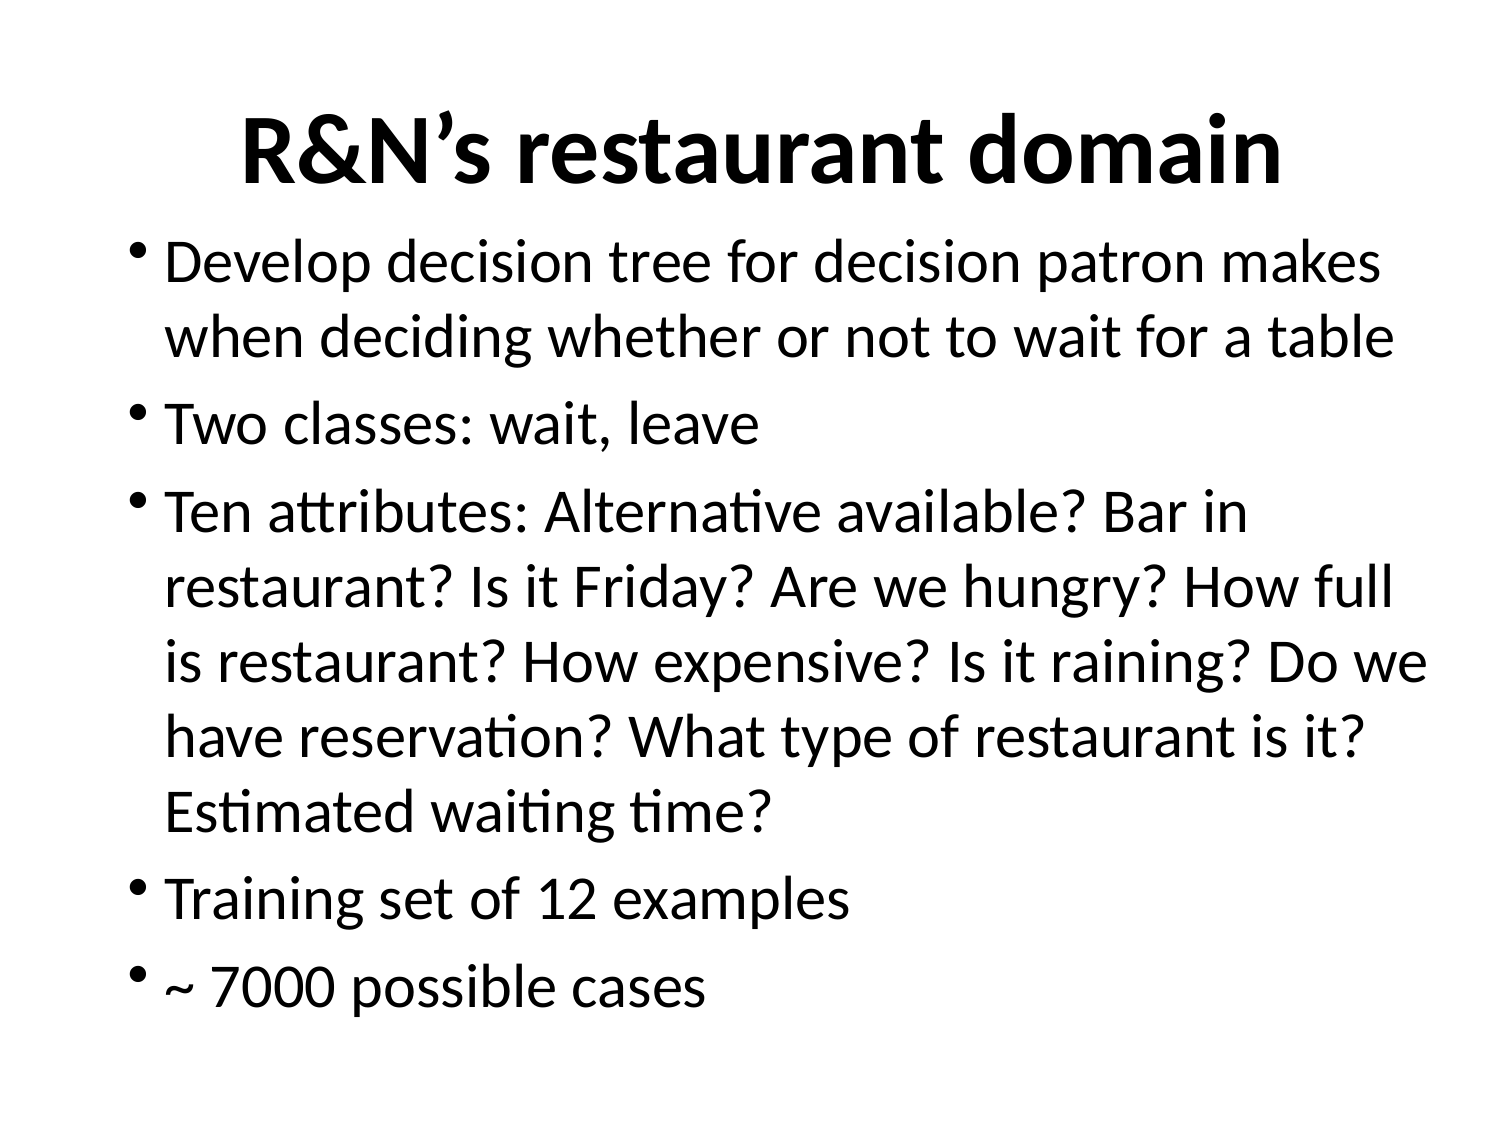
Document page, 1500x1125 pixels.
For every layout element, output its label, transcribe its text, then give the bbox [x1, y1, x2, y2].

list Develop decision tree for decision patron makes when deciding whether or not to wait for a table Two classes: wait, leave Ten attributes: Alternative available? Bar in restaurant? Is it Friday? Are we hungry? How full is restaurant? How expensive? Is it raining? Do we have reservation? What type of restaurant is it? Estimated waiting time? Training set of 12 examples ~ 7000 possible cases [112, 212, 1463, 1075]
title R&N’s restaurant domain [24, 50, 1500, 238]
